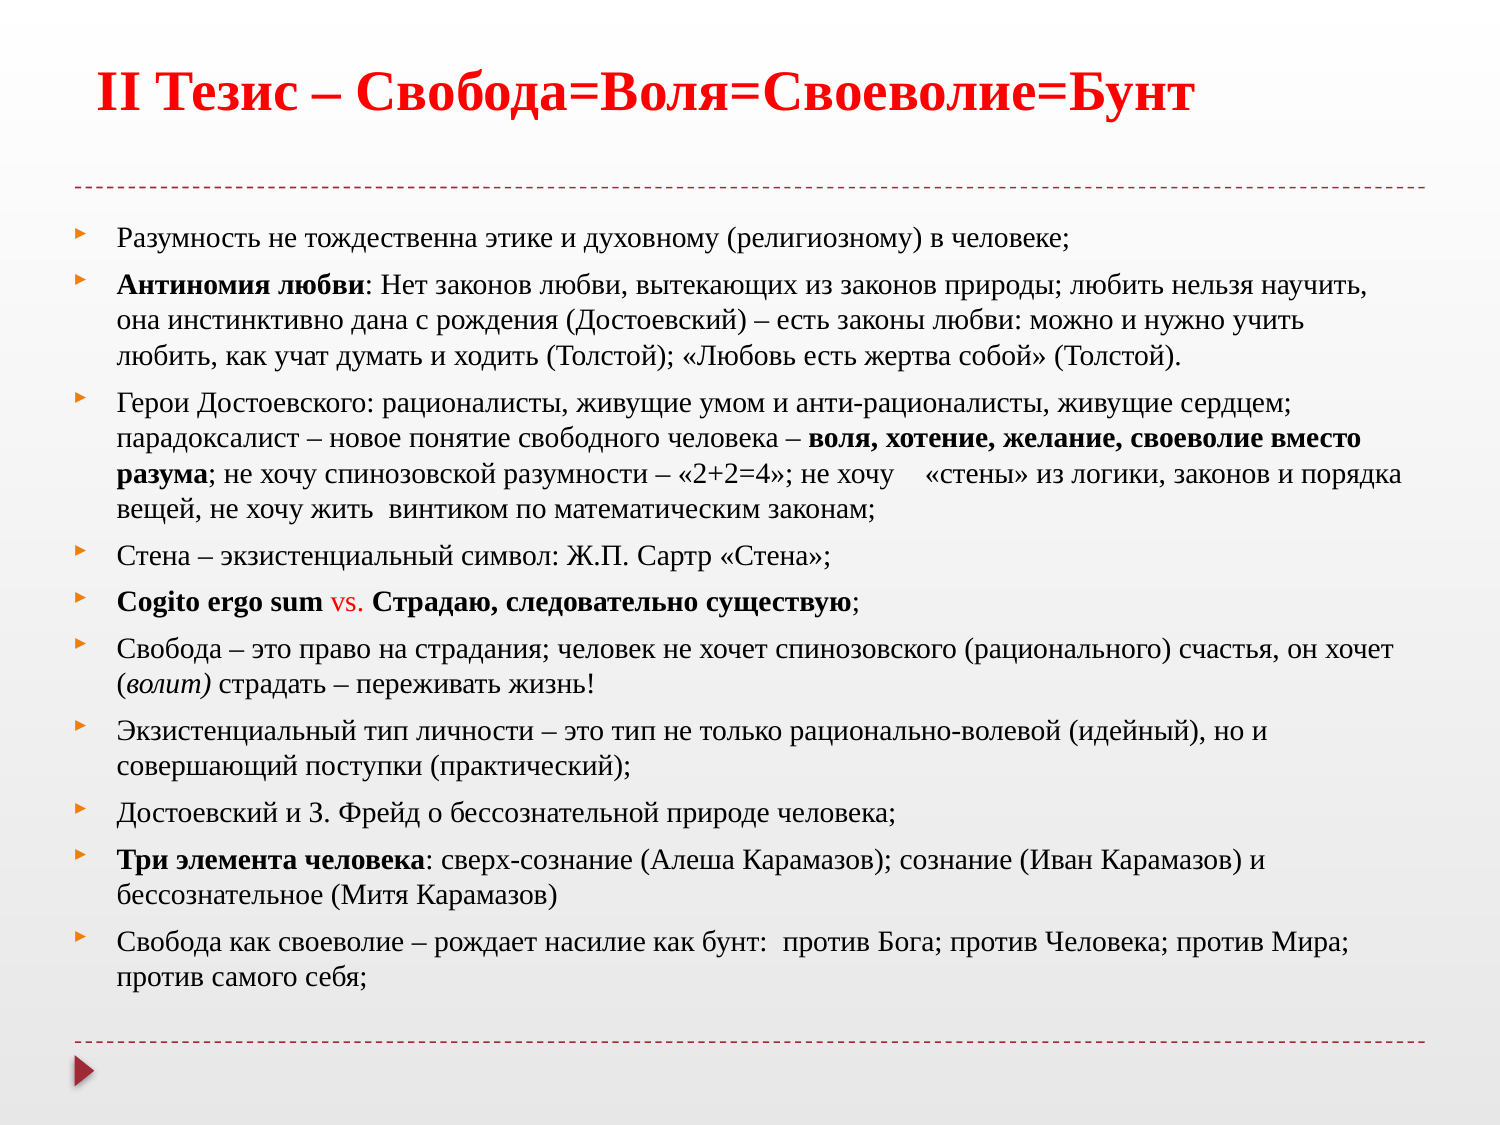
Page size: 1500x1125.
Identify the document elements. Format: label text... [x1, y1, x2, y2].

title II Тезис – Свобода=Воля=Своеволие=Бунт [82, 45, 1425, 129]
list Разумность не тождественна этике и духовному (религиозному) в человеке; Антиномия любви: Нет законов любви, вытекающих из законов природы; любить нельзя научить, она инстинктивно дана с рождения (Достоевский) – есть законы любви: можно и нужно учить любить, как учат думать и ходить (Толстой); «Любовь есть жертва собой» (Толстой). Герои Достоевского: рационалисты, живущие умом и анти-рационалисты, живущие сердцем; парадоксалист – новое понятие свободного человека – воля, хотение, желание, своеволие вместо разума; не хочу спинозовской разумности – «2+2=4»; не хочу «стены» из логики, законов и порядка вещей, не хочу жить винтиком по математическим законам; Стена – экзистенциальный символ: Ж.П. Сартр «Стена»; Cogito ergo sum vs. Страдаю, следовательно существую; Свобода – это право на страдания; человек не хочет спинозовского (рационального) счастья, он хочет (волит) страдать – переживать жизнь! Экзистенциальный тип личности – это тип не только рационально-волевой (идейный), но и совершающий поступки (практический); Достоевский и З. Фрейд о бессознательной природе человека; Три элемента человека: сверх-сознание (Алеша Карамазов); сознание (Иван Карамазов) и бессознательное (Митя Карамазов) Свобода как своеволие – рождает насилие как бунт: против Бога; против Человека; против Мира; против самого себя; [58, 210, 1425, 1005]
